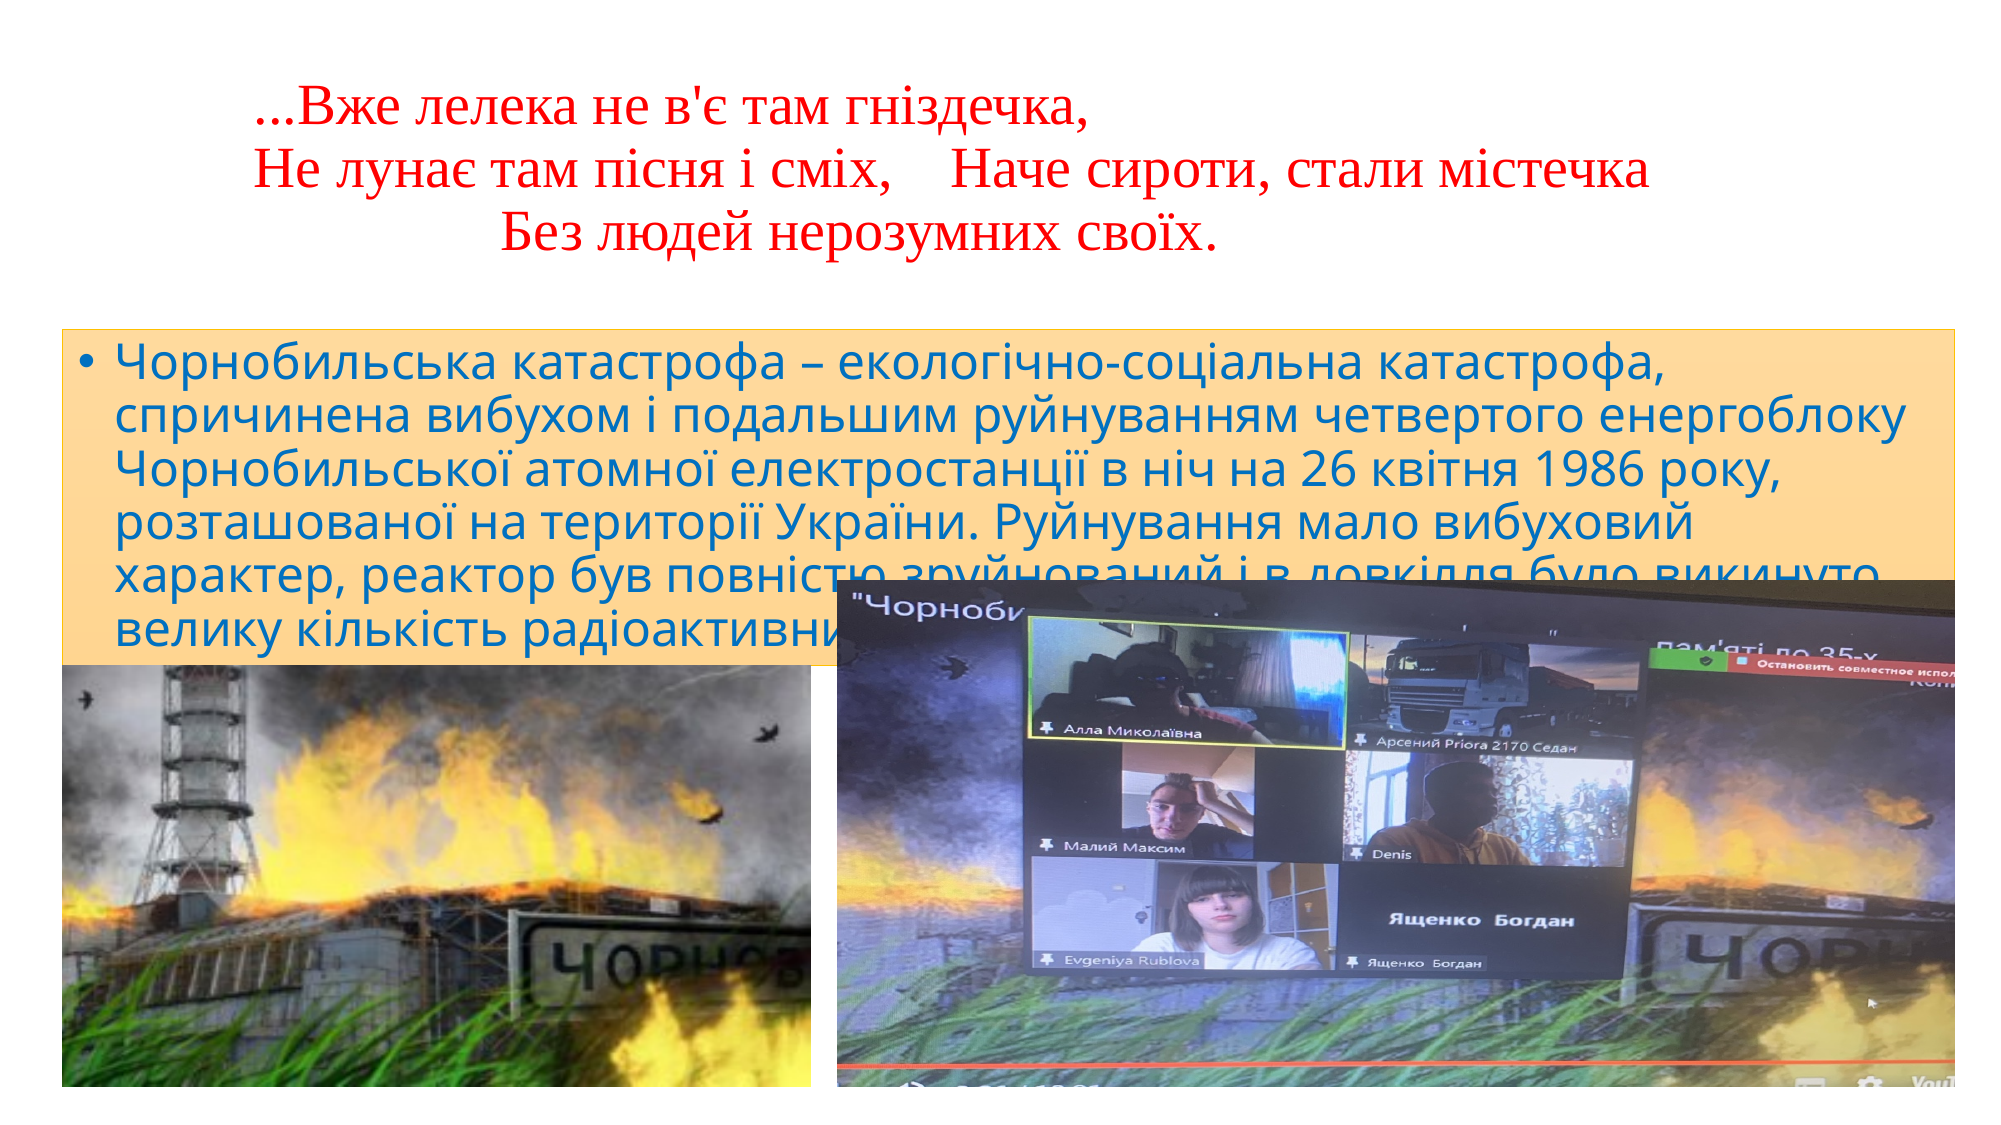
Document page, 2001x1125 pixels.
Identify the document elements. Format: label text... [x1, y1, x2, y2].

picture [837, 580, 1955, 1087]
title ...Вже лелека не в'є там гніздечка, Не лунає там пісня і сміх, Наче сироти, стали містечка Без людей нерозумних своїх. [137, 59, 1863, 278]
list Чорнобильська катастрофа – екологічно-соціальна катастрофа, спричинена вибухом і подальшим руйнуванням четвертого енергоблоку Чорнобильської атомної електростанції в ніч на 26 квітня 1986 року, розташованої на території України. Руйнування мало вибуховий характер, реактор був повністю зруйнований і в довкілля було викинуто велику кількість радіоактивних речовин. [62, 329, 1955, 666]
picture [62, 665, 811, 1087]
